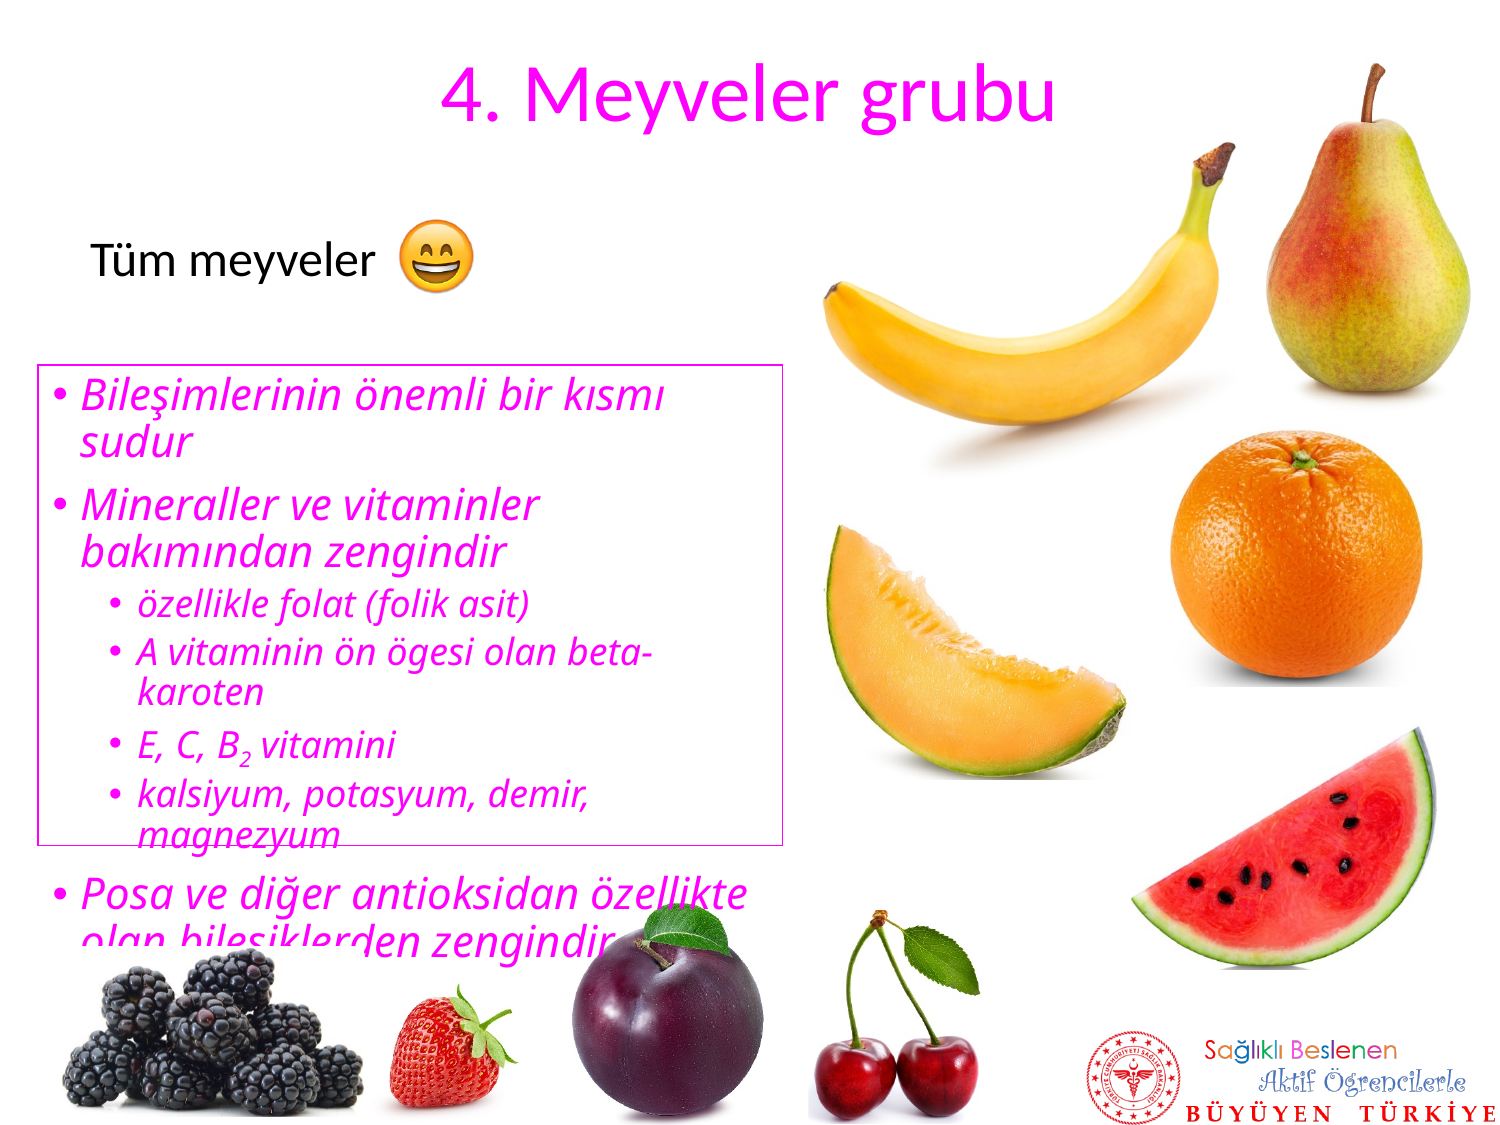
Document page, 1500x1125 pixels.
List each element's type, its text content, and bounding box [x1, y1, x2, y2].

list Tüm meyveler [75, 226, 1425, 1005]
picture [801, 46, 1493, 687]
title 4. Meyveler grubu [75, 19, 1425, 170]
picture [367, 977, 524, 1125]
picture [1086, 1030, 1495, 1125]
picture [59, 946, 365, 1117]
picture [394, 214, 478, 297]
picture [819, 522, 1441, 970]
text_box Bileşimlerinin önemli bir kısmı sudur Mineraller ve vitaminler bakımından zengindir özellikle folat (folik asit) A vitaminin ön ögesi olan beta-karoten E, C, B2 vitamini kalsiyum, potasyum, demir, magnezyum Posa ve diğer antioksidan özellikte olan bileşiklerden zengindir [37, 365, 783, 846]
picture [568, 898, 765, 1125]
picture [808, 910, 986, 1124]
